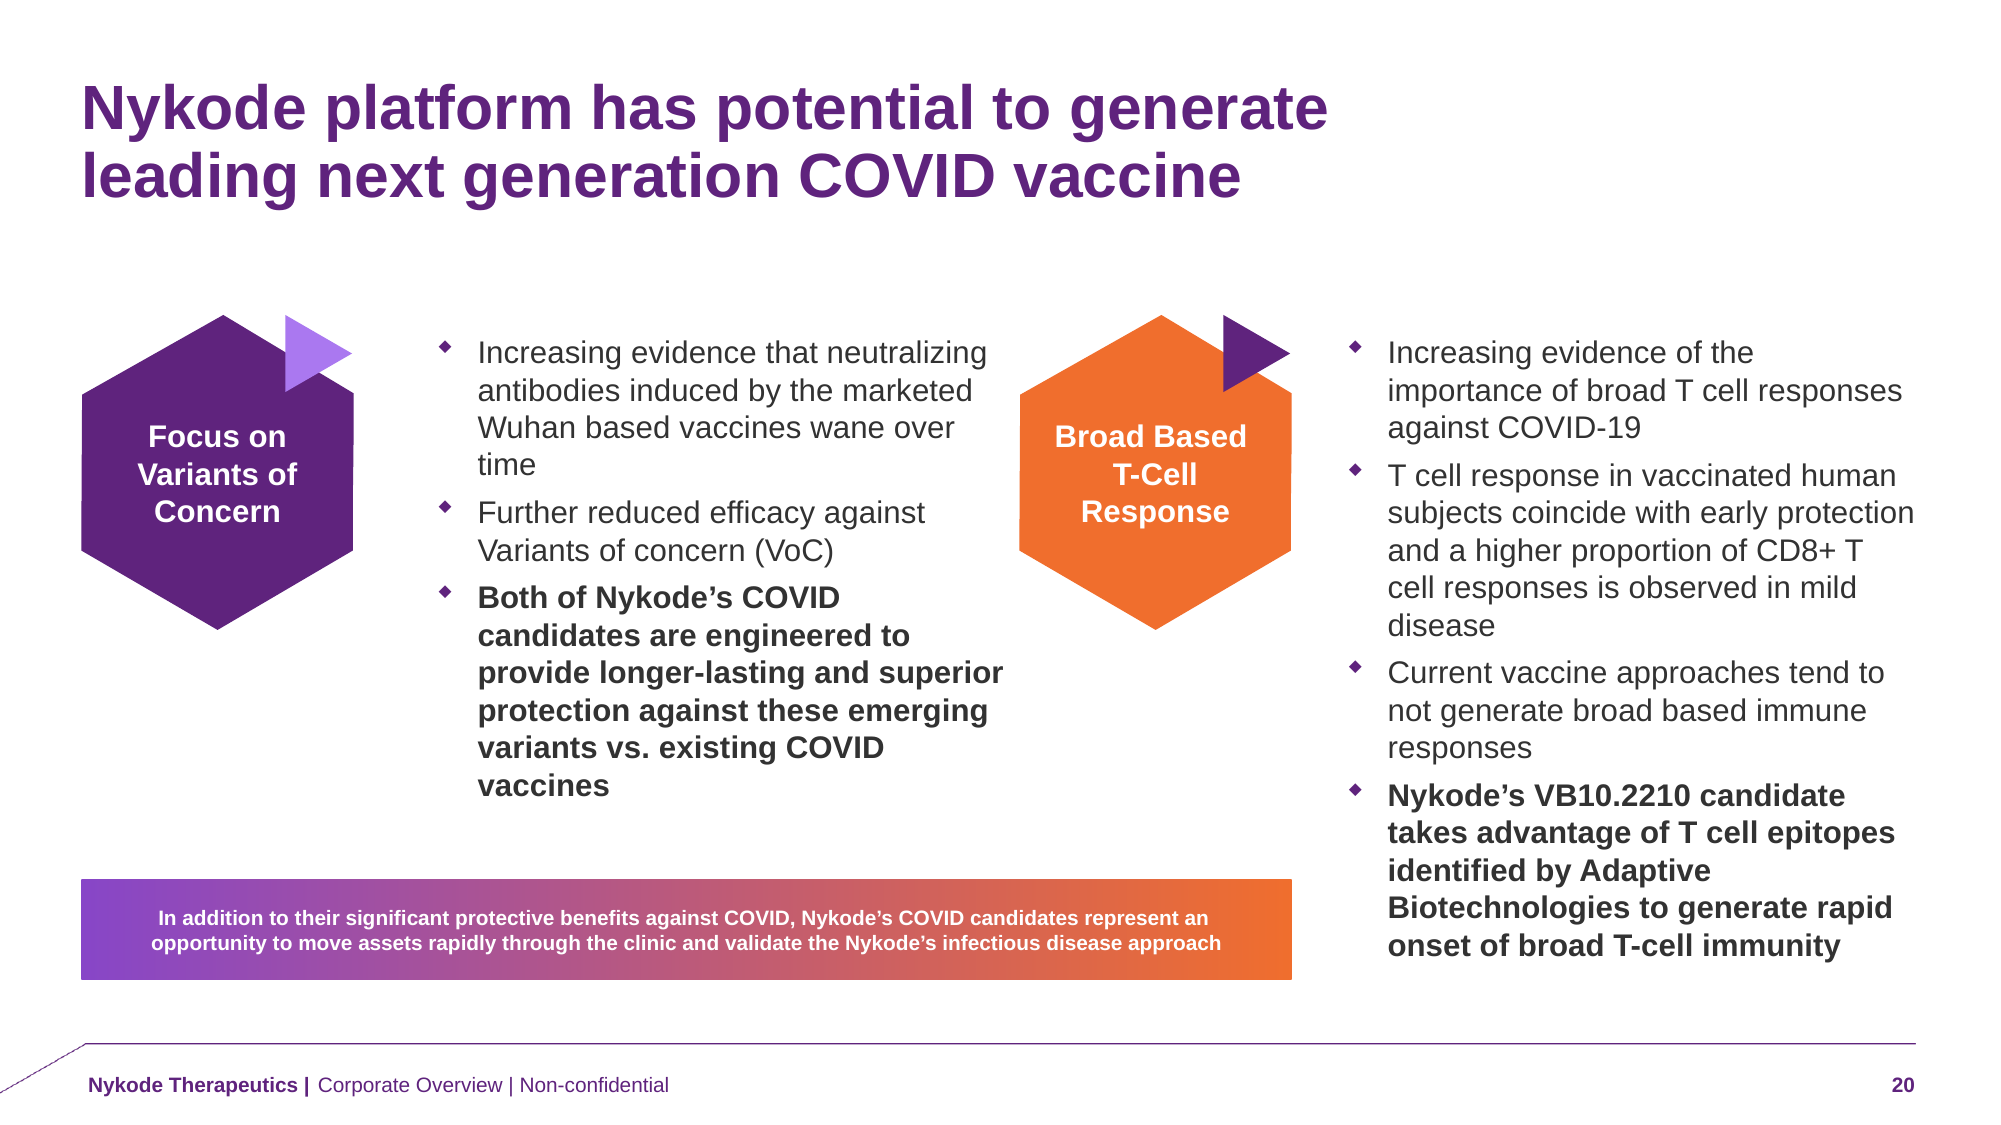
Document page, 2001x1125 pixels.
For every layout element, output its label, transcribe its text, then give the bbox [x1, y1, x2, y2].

text_box Increasing evidence of the importance of broad T cell responses against COVID-19 T cell response in vaccinated human subjects coincide with early protection and a higher proportion of CD8+ T cell responses is observed in mild disease Current vaccine approaches tend to not generate broad based immune responses Nykode’s VB10.2210 candidate takes advantage of T cell epitopes identified by Adaptive Biotechnologies to generate rapid onset of broad T-cell immunity [1331, 324, 1933, 1000]
footer Corporate Overview | Non-confidential [317, 1074, 993, 1099]
text_box [284, 313, 355, 394]
text_box Increasing evidence that neutralizing antibodies induced by the marketed Wuhan based vaccines wane over time Further reduced efficacy against Variants of concern (VoC) Both of Nykode’s COVID candidates are engineered to provide longer-lasting and superior protection against these emerging variants vs. existing COVID vaccines [421, 324, 1023, 1000]
text_box Focus on Variants of Concern [80, 313, 355, 632]
text_box In addition to their significant protective benefits against COVID, Nykode’s COVID candidates represent an opportunity to move assets rapidly through the clinic and validate the Nykode’s infectious disease approach [1023, 879, 1293, 980]
title Nykode platform has potential to generate leading next generation COVID vaccine [81, 75, 1913, 135]
slide_number 20 [1464, 1074, 1915, 1099]
text_box [1222, 313, 1293, 394]
text_box Broad Based T-Cell Response [1023, 313, 1293, 632]
picture [0, 1043, 1924, 1094]
text_box In addition to their significant protective benefits against COVID, Nykode’s COVID candidates represent an opportunity to move assets rapidly through the clinic and validate the Nykode’s infectious disease approach [80, 879, 421, 980]
